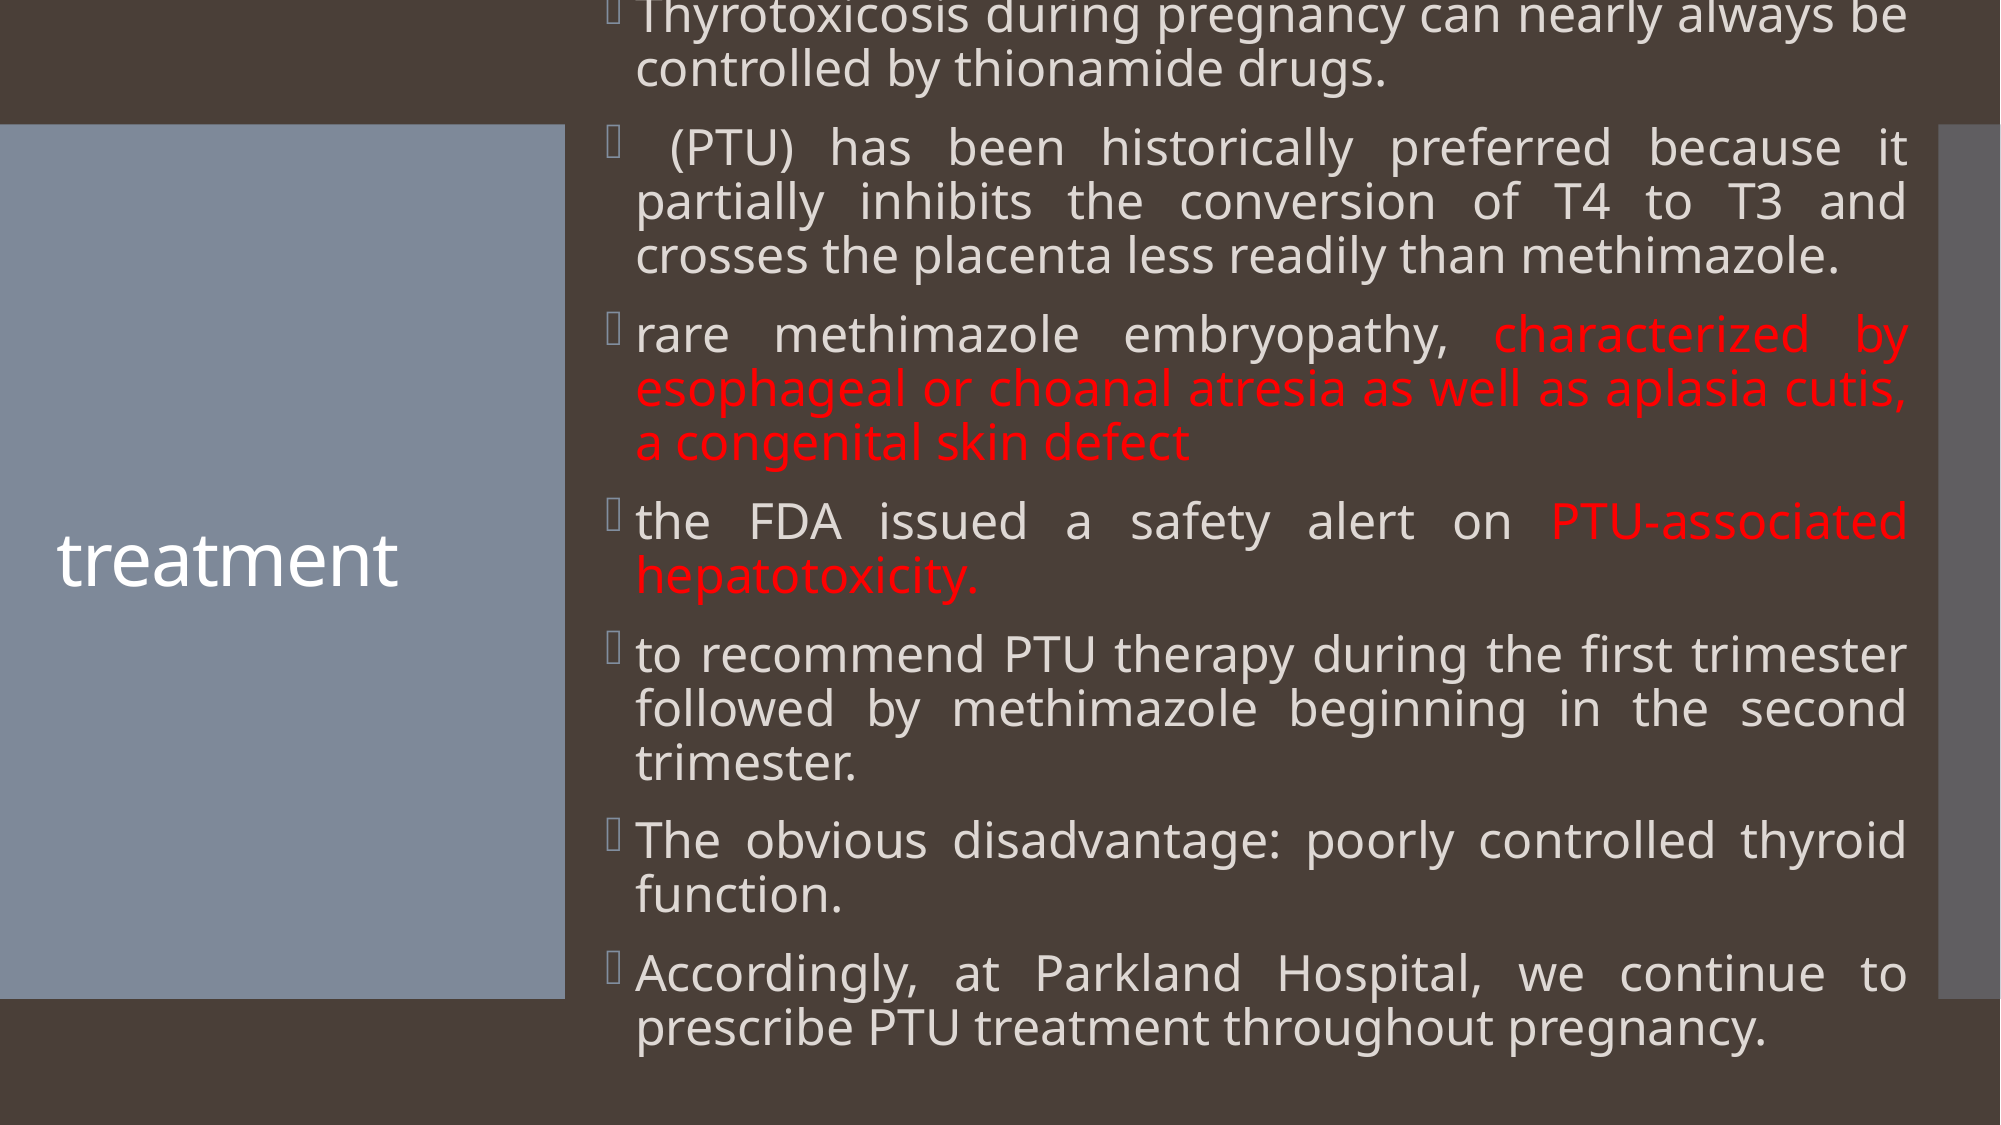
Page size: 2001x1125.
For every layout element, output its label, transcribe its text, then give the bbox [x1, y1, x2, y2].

title treatment [41, 184, 525, 940]
list Thyrotoxicosis during pregnancy can nearly always be controlled by thionamide drugs. (PTU) has been historically preferred because it partially inhibits the conversion of T4 to T3 and crosses the placenta less readily than methimazole. rare methimazole embryopathy, characterized by esophageal or choanal atresia as well as aplasia cutis, a congenital skin defect the FDA issued a safety alert on PTU-associated hepatotoxicity. to recommend PTU therapy during the first trimester followed by methimazole beginning in the second trimester. The obvious disadvantage: poorly controlled thyroid function. Accordingly, at Parkland Hospital, we continue to prescribe PTU treatment throughout pregnancy. [590, 0, 1925, 1125]
